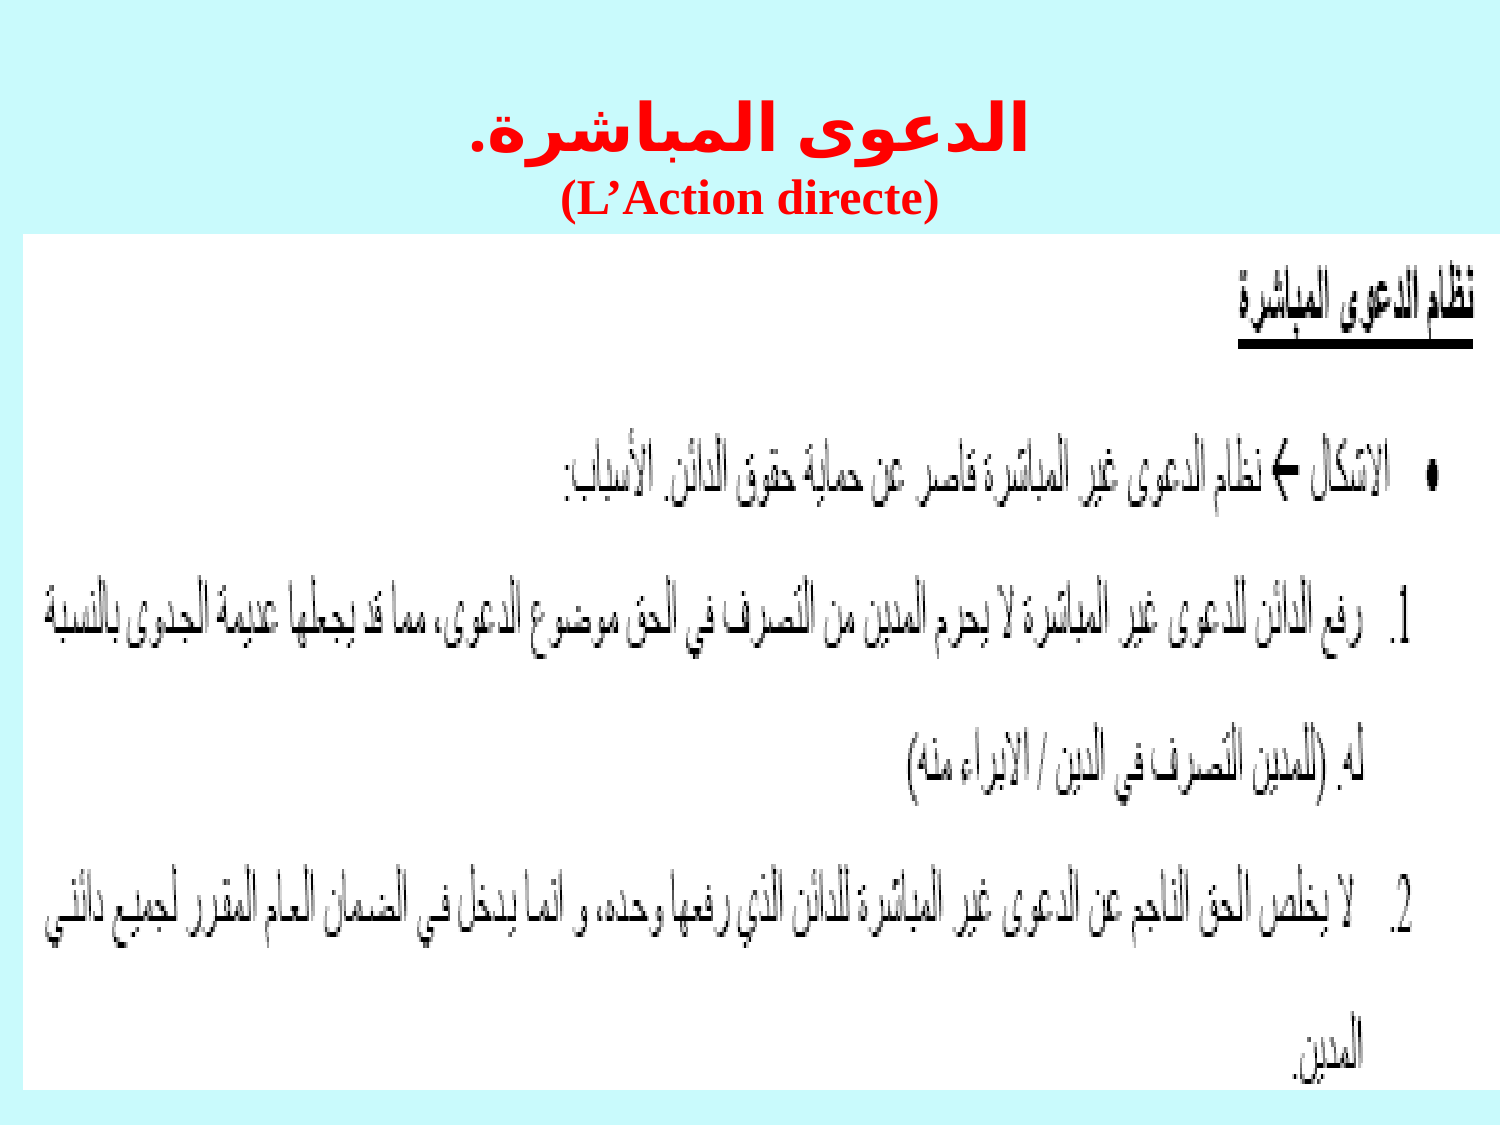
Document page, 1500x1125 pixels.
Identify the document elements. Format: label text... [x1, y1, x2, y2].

title الدعوى المباشرة. (L’Action directe) [0, 0, 1500, 1125]
picture [23, 234, 1500, 1091]
